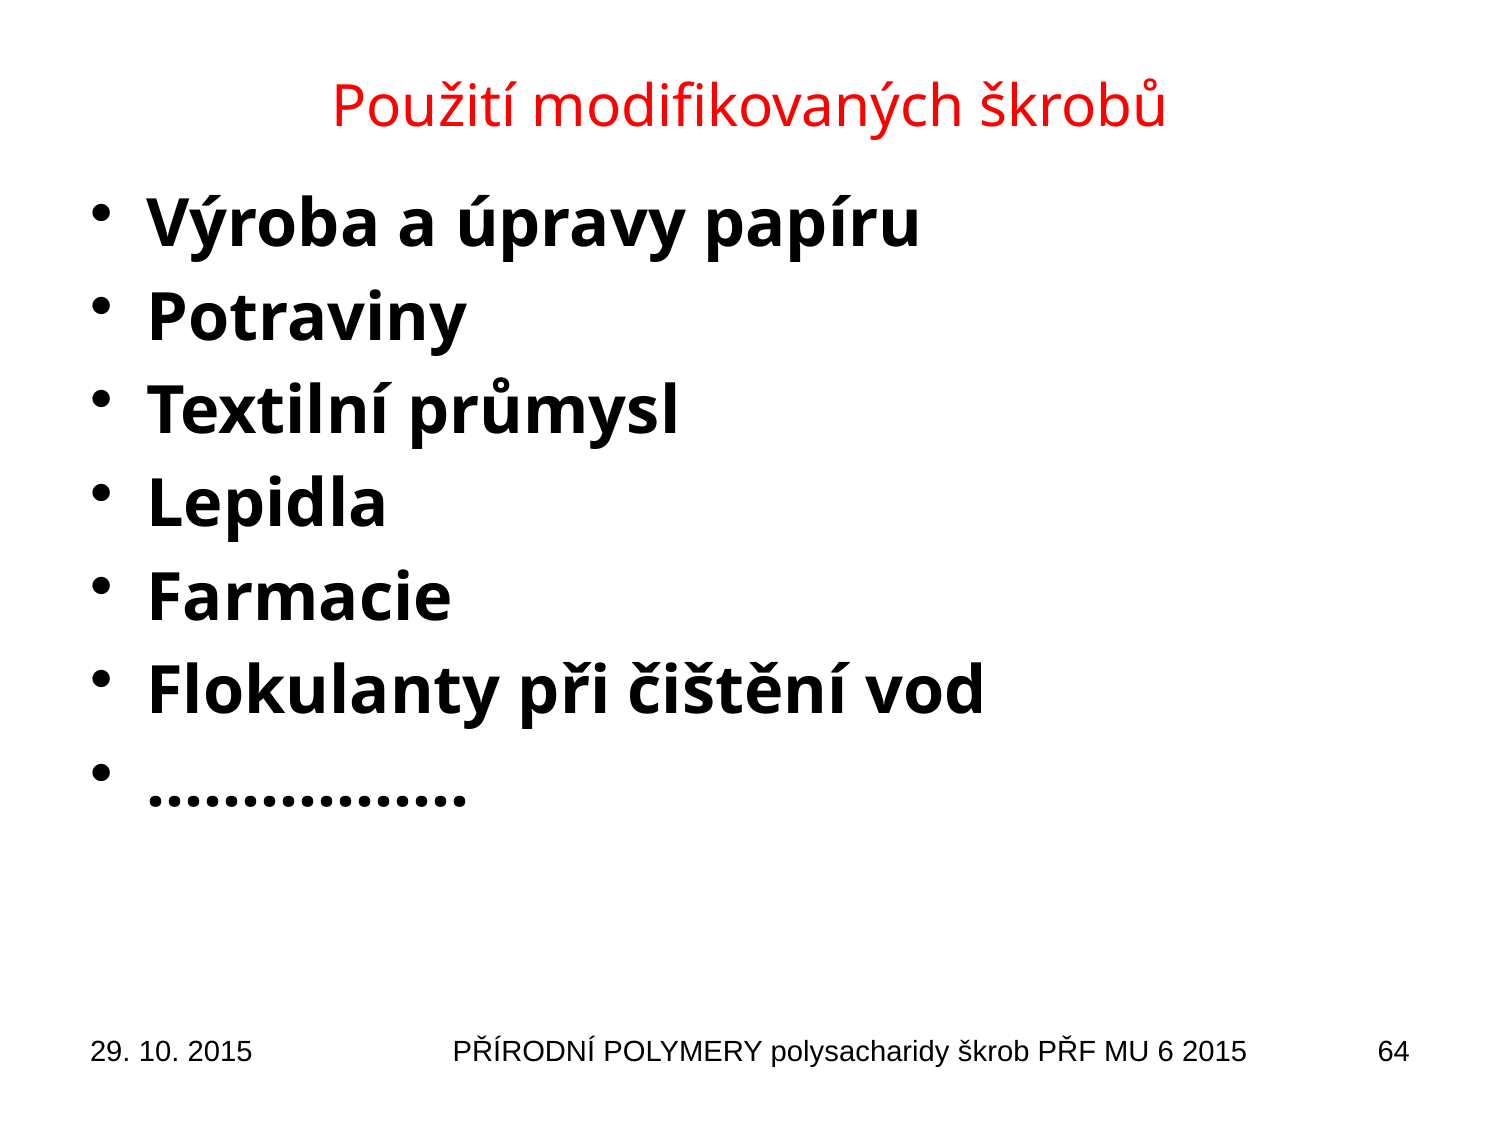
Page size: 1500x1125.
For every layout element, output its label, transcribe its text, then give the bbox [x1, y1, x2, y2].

footer PŘÍRODNÍ POLYMERY polysacharidy škrob PŘF MU 6 2015 [359, 1024, 1074, 1103]
title Použití modifikovaných škrobů [74, 44, 1426, 162]
list Výroba a úpravy papíru Potraviny Textilní průmysl Lepidla Farmacie Flokulanty při čištění vod …………….. [74, 172, 1426, 1006]
slide_number 64 [1074, 1024, 1426, 1103]
slide_number 29. 10. 2015 [74, 1024, 359, 1103]
